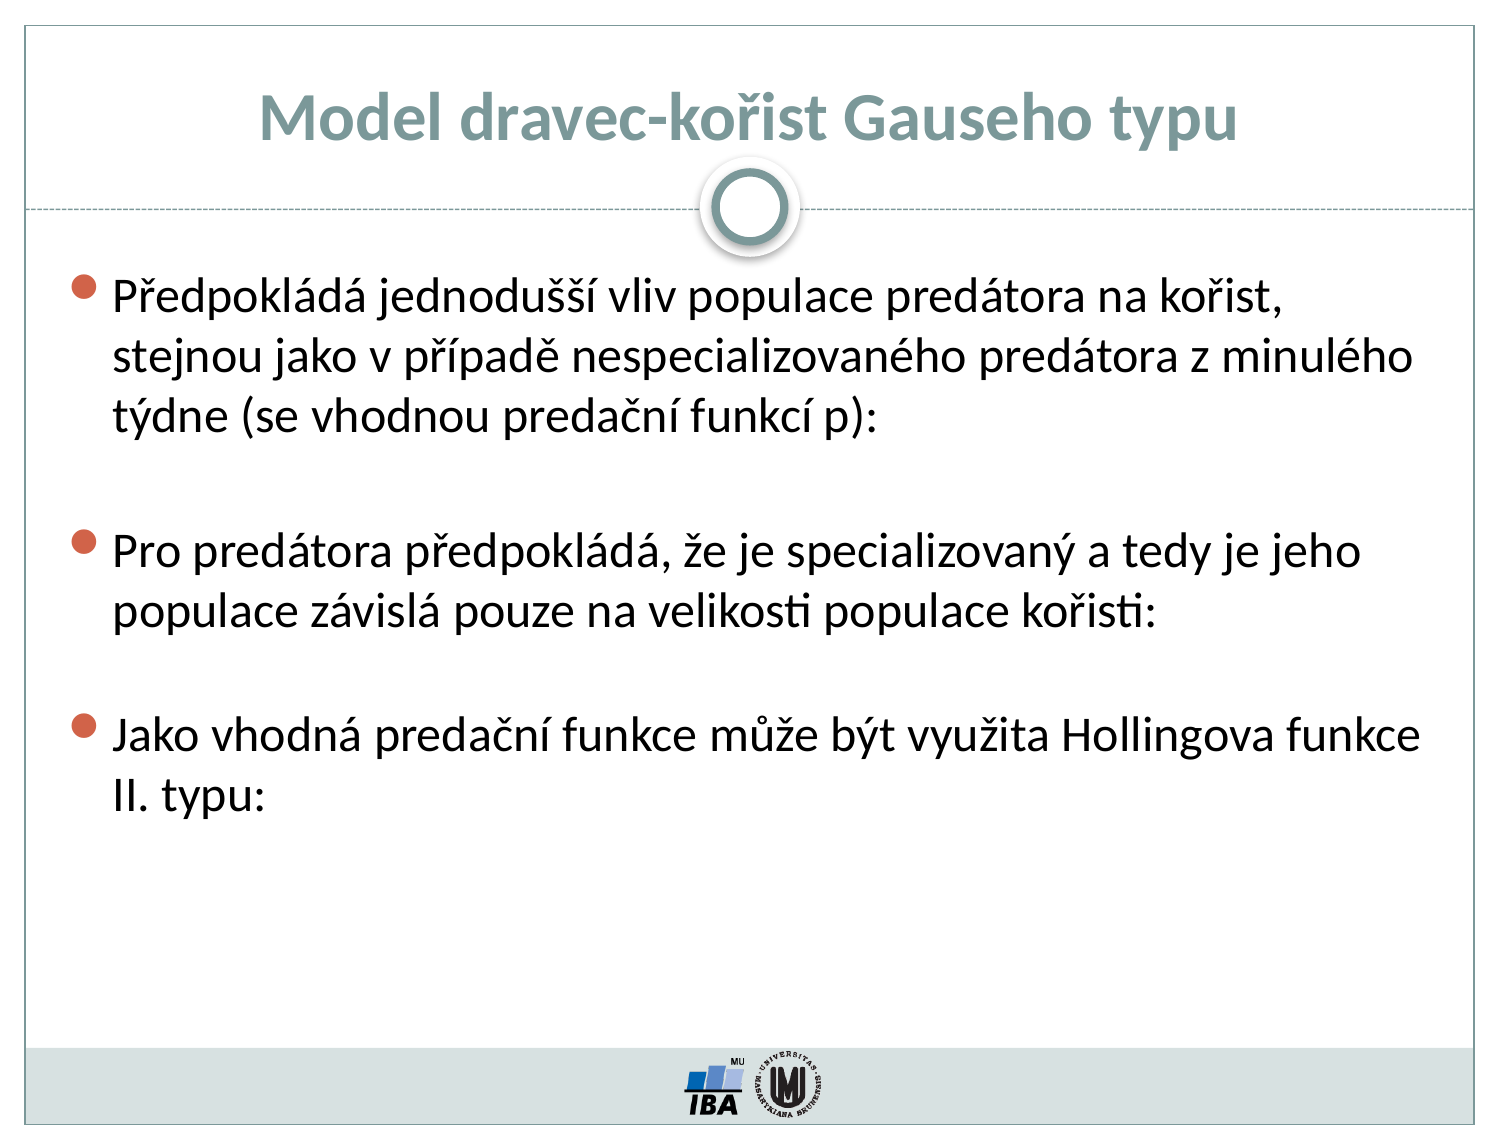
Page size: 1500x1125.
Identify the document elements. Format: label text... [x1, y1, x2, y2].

text_box Model dravec-kořist Gauseho typu [49, 37, 1450, 162]
picture [684, 1058, 744, 1115]
picture [755, 1051, 821, 1118]
